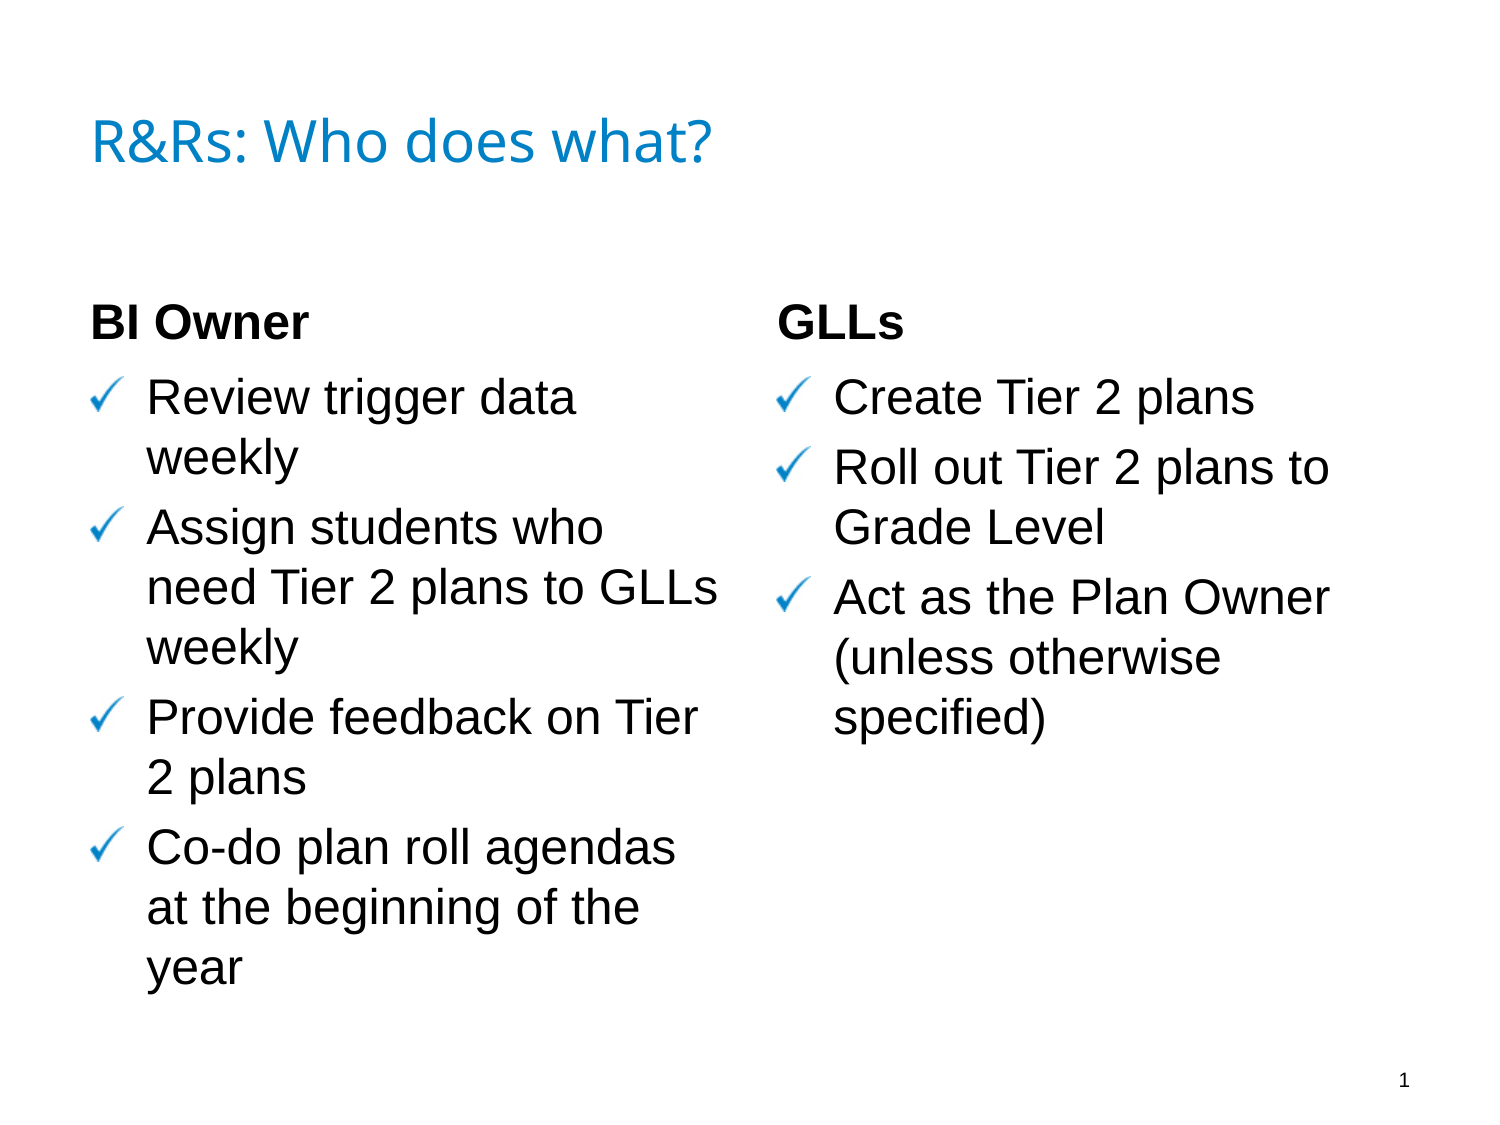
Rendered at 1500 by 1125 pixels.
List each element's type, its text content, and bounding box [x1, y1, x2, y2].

list BI Owner [74, 251, 738, 356]
picture [90, 696, 124, 732]
picture [776, 376, 811, 412]
list GLLs [761, 251, 1426, 356]
picture [90, 376, 124, 412]
picture [776, 446, 811, 482]
picture [90, 826, 124, 862]
list Review trigger data weekly Assign students who need Tier 2 plans to GLLs weekly Provide feedback on Tier 2 plans Co-do plan roll agendas at the beginning of the year [74, 356, 738, 1006]
list Create Tier 2 plans Roll out Tier 2 plans to Grade Level Act as the Plan Owner (unless otherwise specified) [761, 356, 1426, 1006]
title R&Rs: Who does what? [74, 44, 1426, 233]
picture [776, 576, 811, 612]
picture [90, 506, 124, 542]
slide_number 1 [1074, 1059, 1426, 1125]
